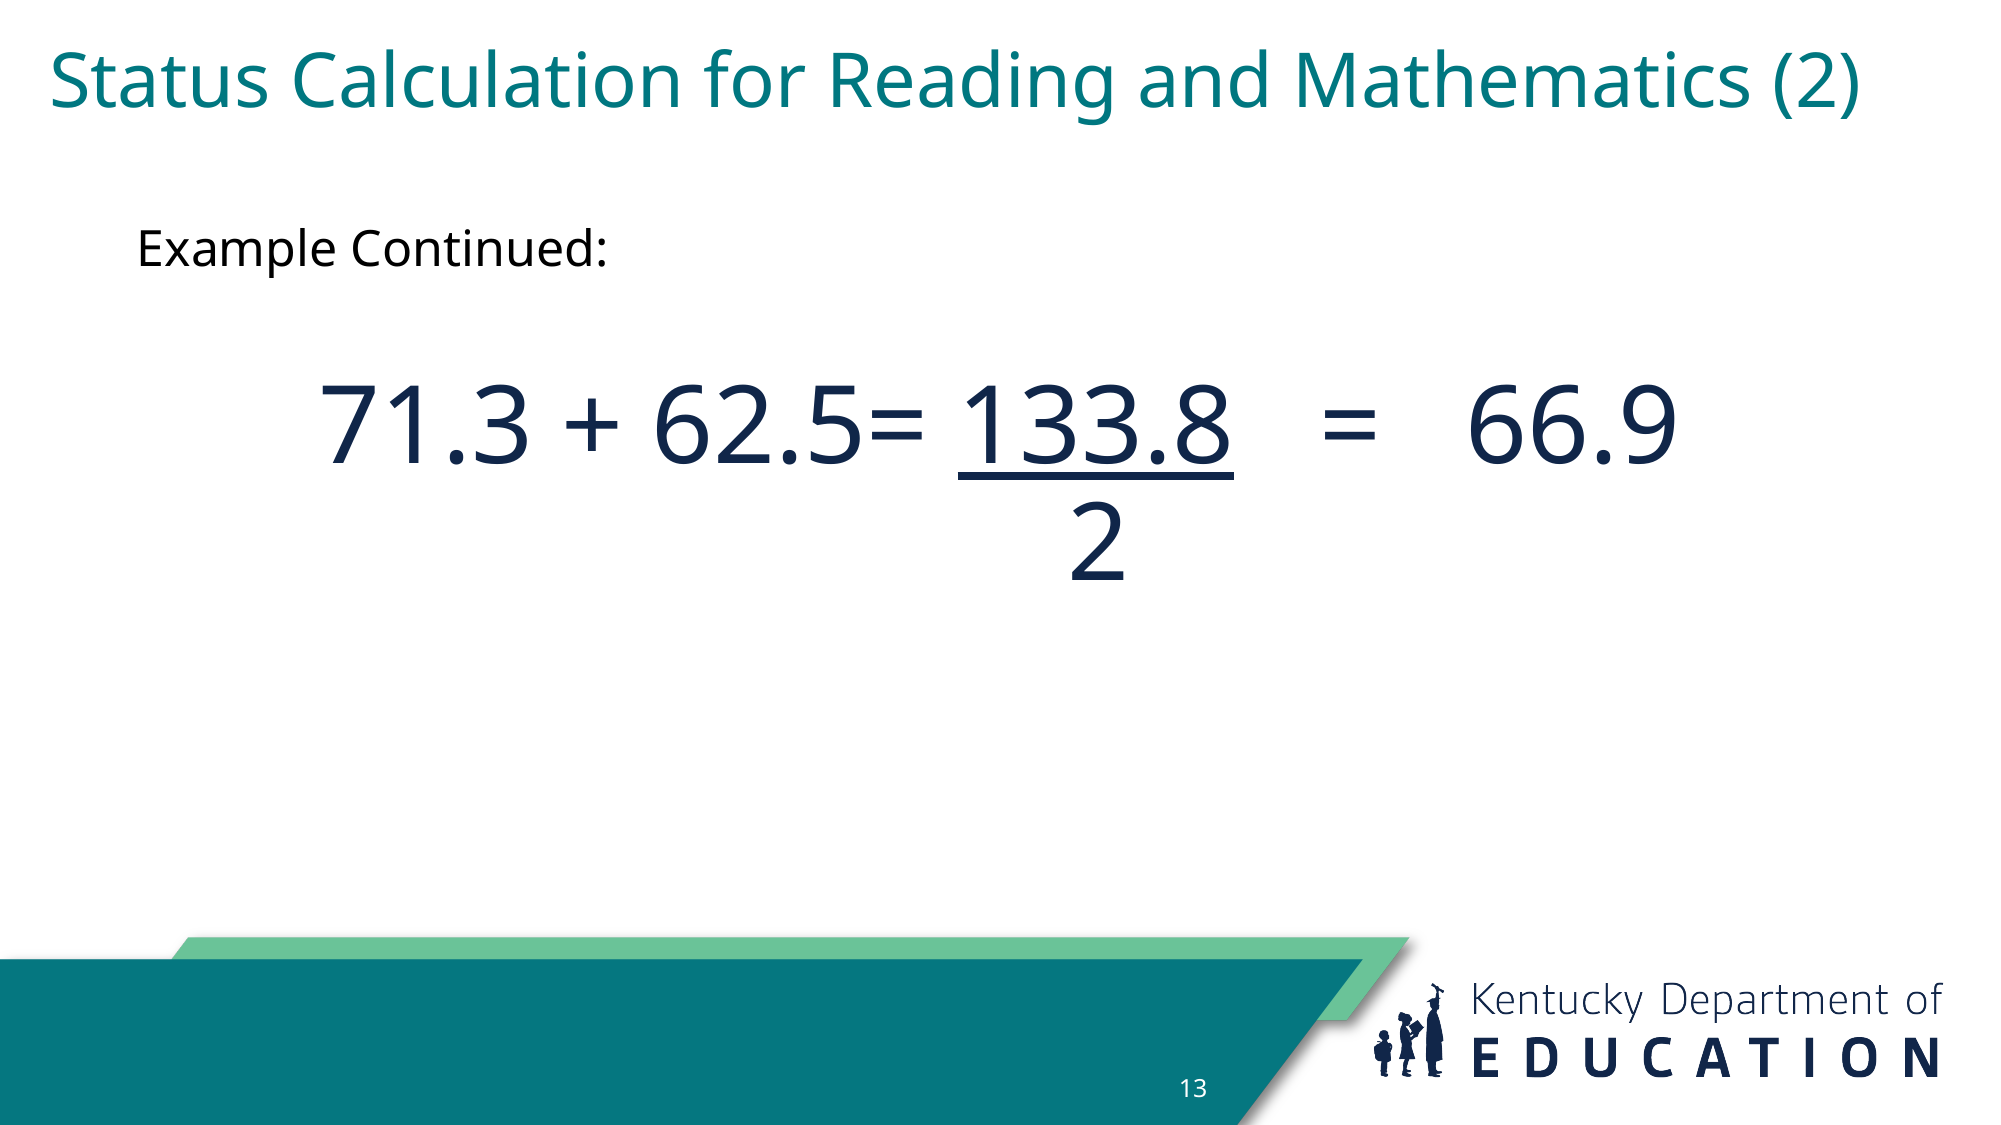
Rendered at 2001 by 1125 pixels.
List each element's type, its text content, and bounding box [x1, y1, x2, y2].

text_box Example Continued: [122, 209, 1639, 284]
picture [0, 0, 2001, 1125]
title Status Calculation for Reading and Mathematics (2) [0, 0, 2000, 167]
list 71.3 + 62.5= 133.8 = 66.9 2 [137, 362, 1863, 889]
